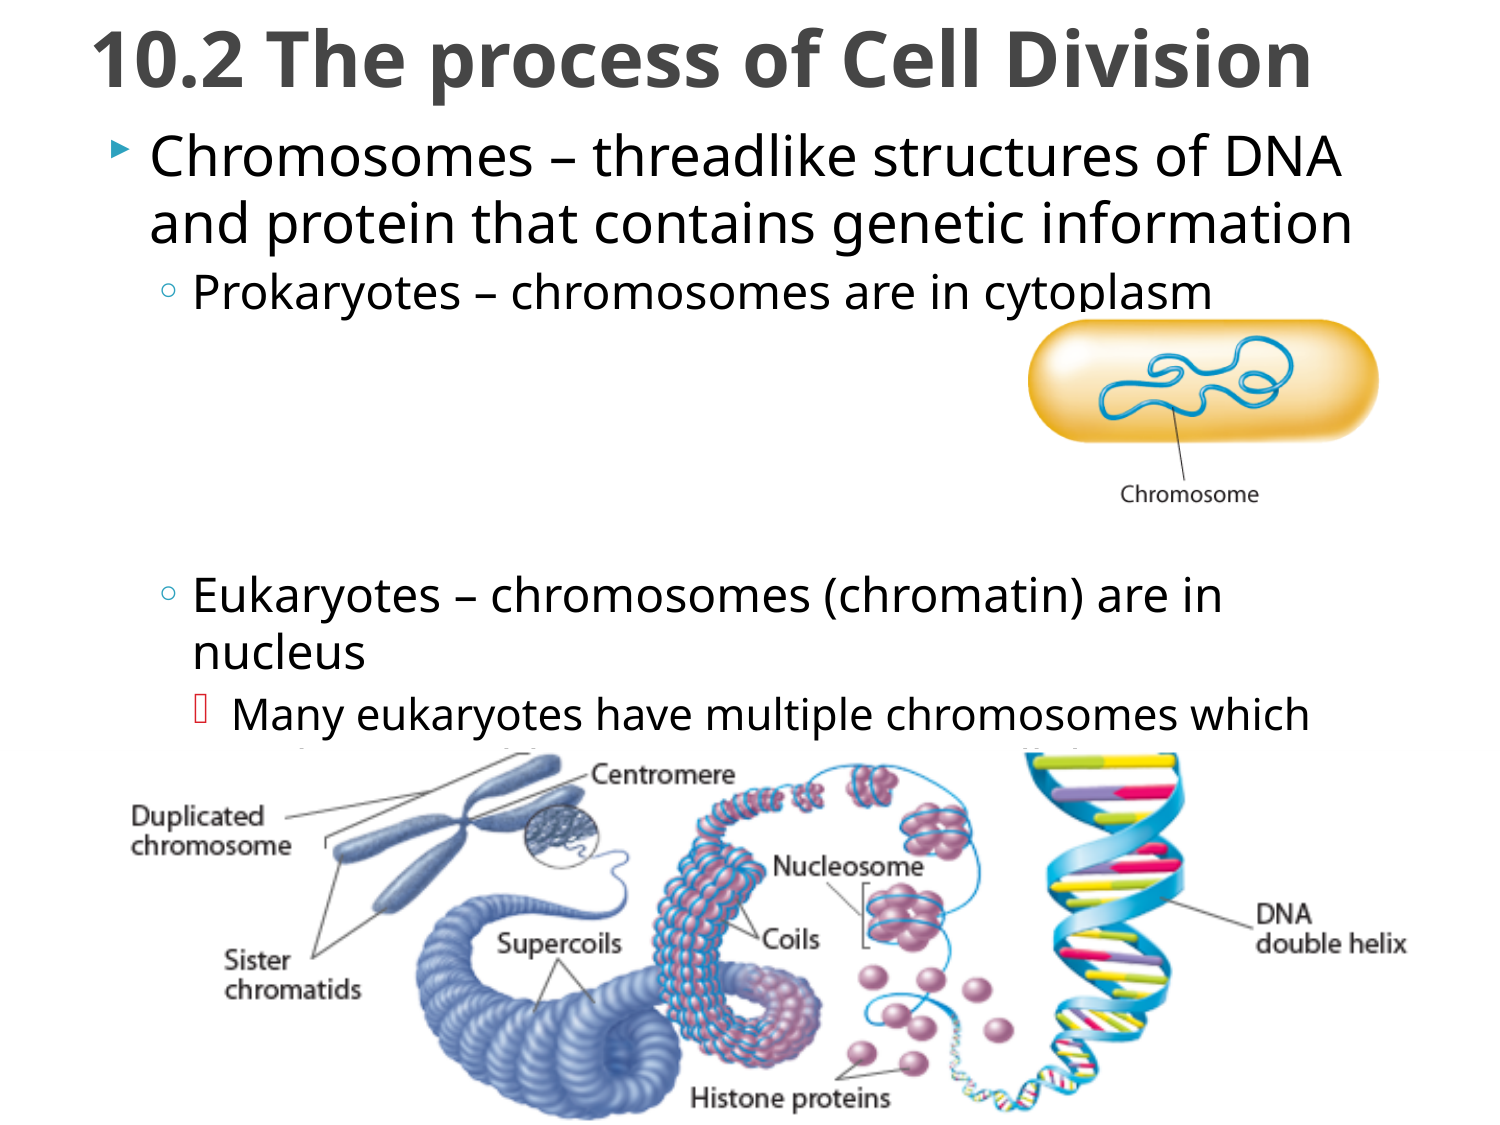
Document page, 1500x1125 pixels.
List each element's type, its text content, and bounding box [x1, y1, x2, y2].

title 10.2 The process of Cell Division [75, 0, 1425, 150]
list Chromosomes – threadlike structures of DNA and protein that contains genetic information Prokaryotes – chromosomes are in cytoplasm Eukaryotes – chromosomes (chromatin) are in nucleus Many eukaryotes have multiple chromosomes which make it possible to separate DNA in cell division [74, 112, 1426, 749]
picture [1024, 312, 1388, 511]
picture [0, 749, 1500, 1125]
